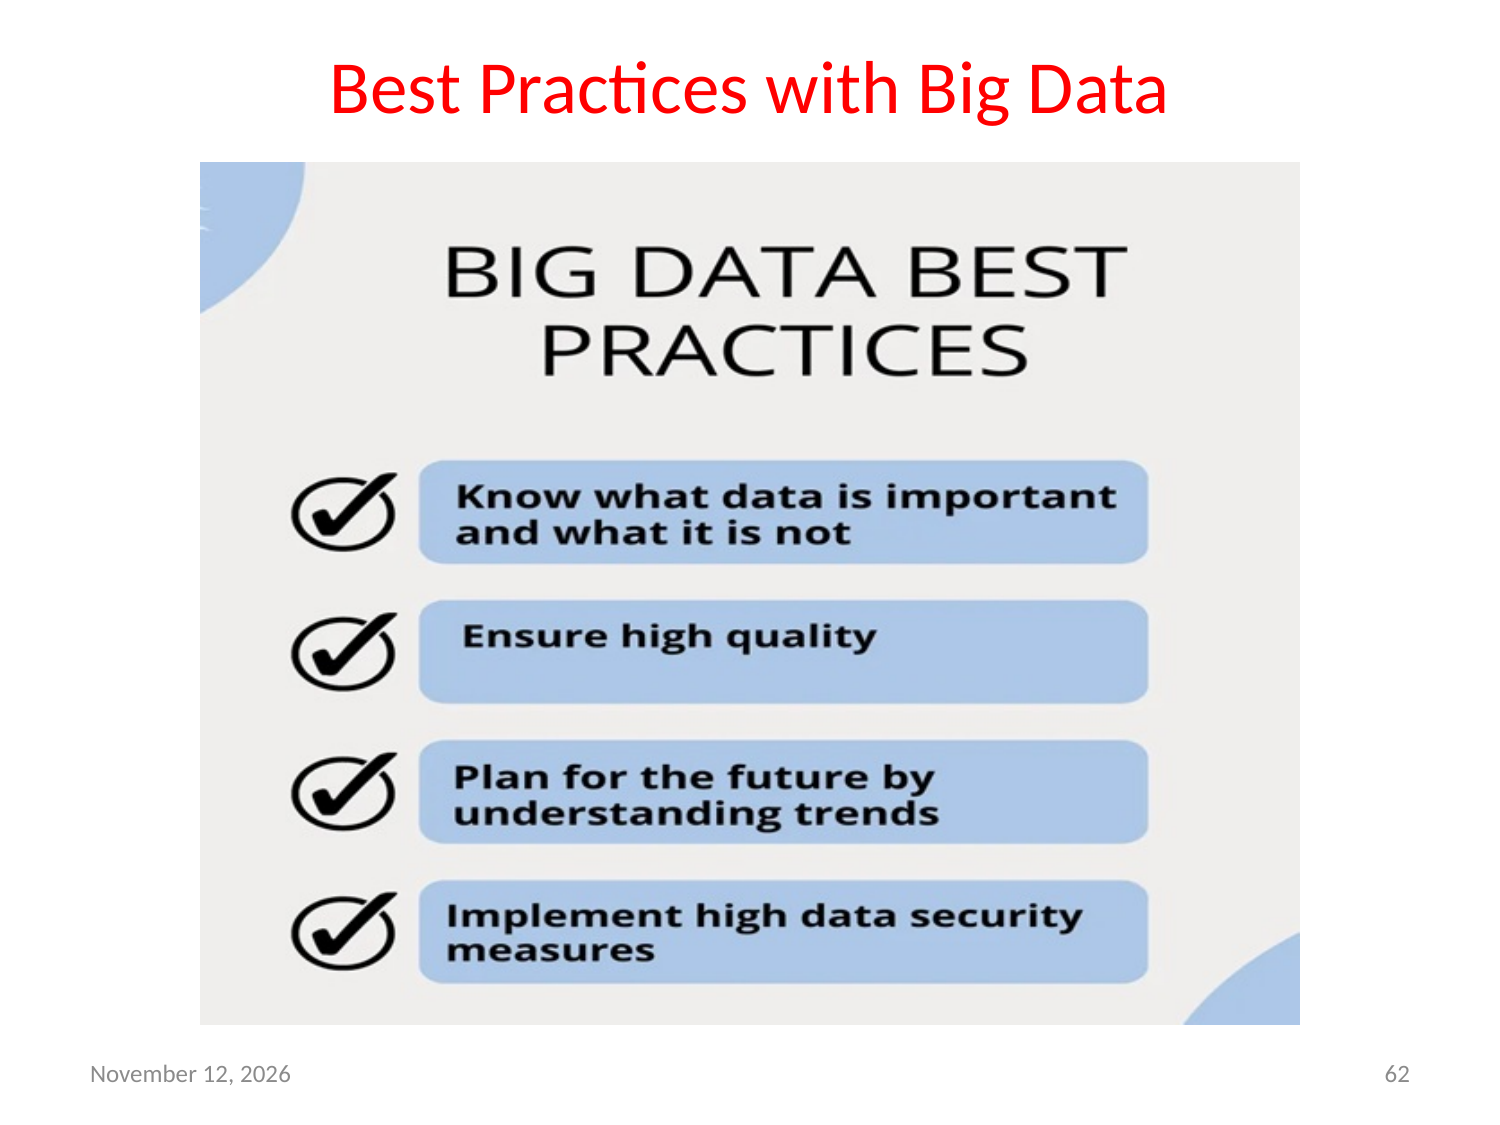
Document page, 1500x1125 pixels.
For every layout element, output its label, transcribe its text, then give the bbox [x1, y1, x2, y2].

title Best Practices with Big Data [75, 24, 1425, 141]
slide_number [75, 1042, 425, 1103]
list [199, 162, 1301, 1026]
slide_number 62 [1074, 1042, 1425, 1103]
